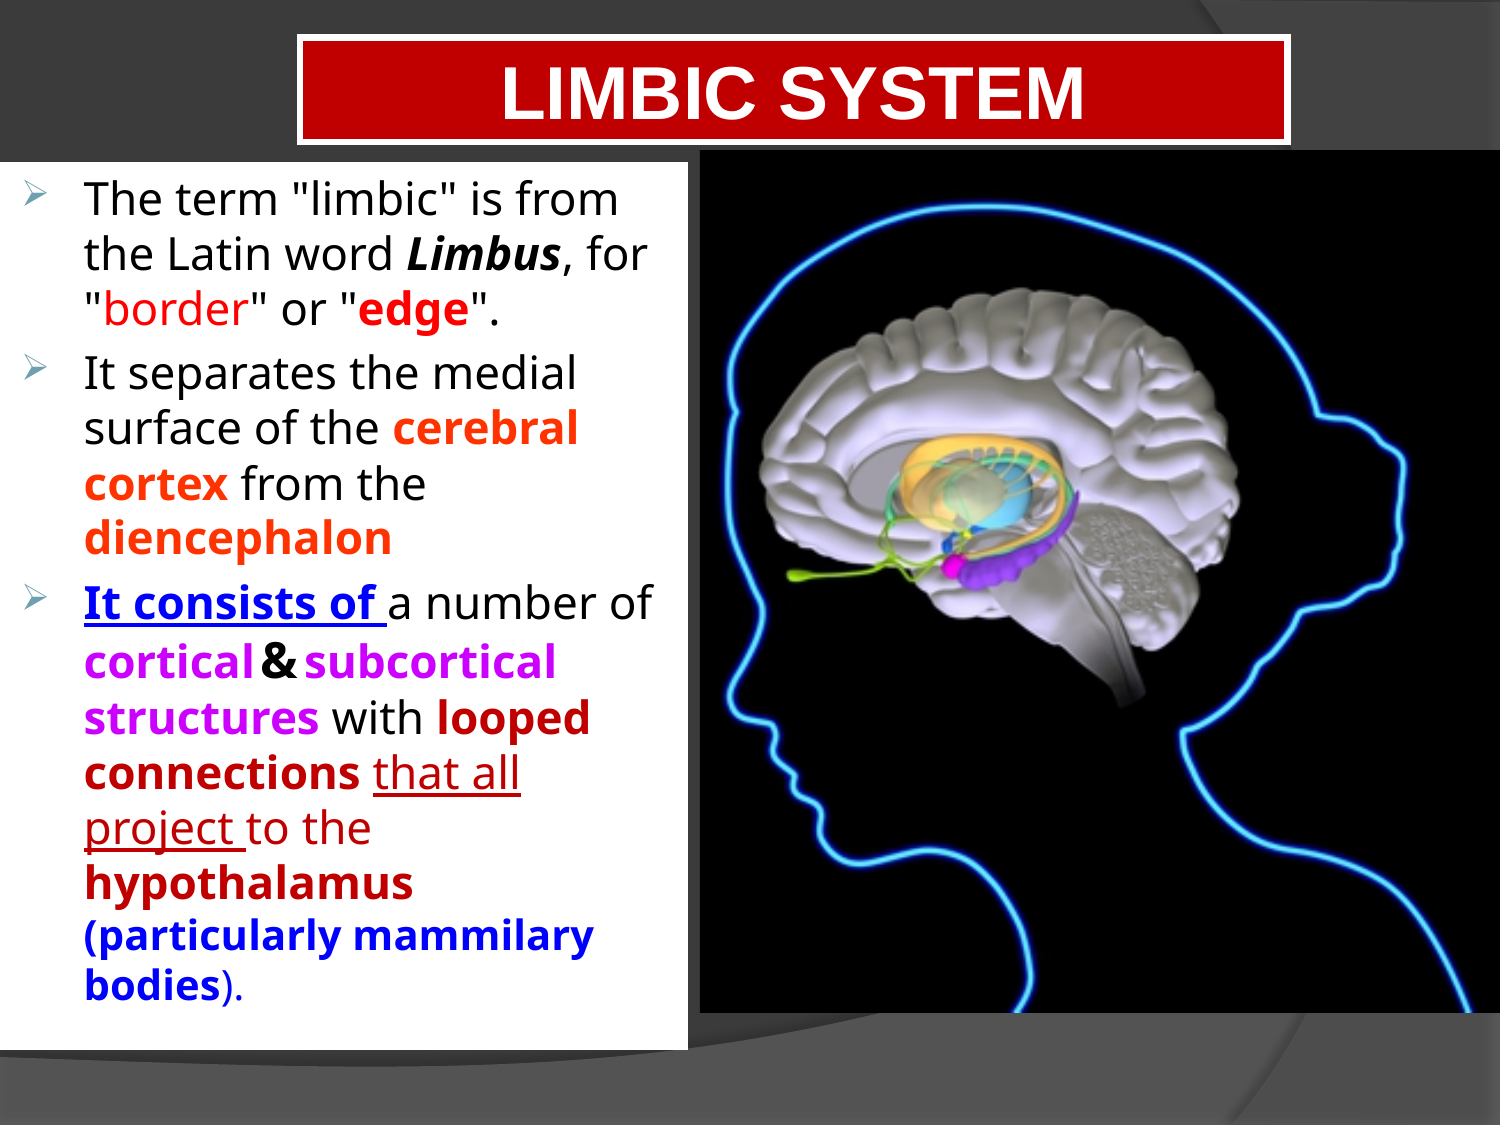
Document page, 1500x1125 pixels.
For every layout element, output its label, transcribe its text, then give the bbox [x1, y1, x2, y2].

list The term "limbic" is from the Latin word Limbus, for "border" or "edge". It separates the medial surface of the cerebral cortex from the diencephalon It consists of a number of cortical & subcortical structures with looped connections that all project to the hypothalamus (particularly mammilary bodies). [0, 162, 688, 1050]
text_box [8, 0, 800, 307]
text_box LIMBIC SYSTEM [800, 37, 1288, 140]
picture [699, 149, 1500, 1013]
